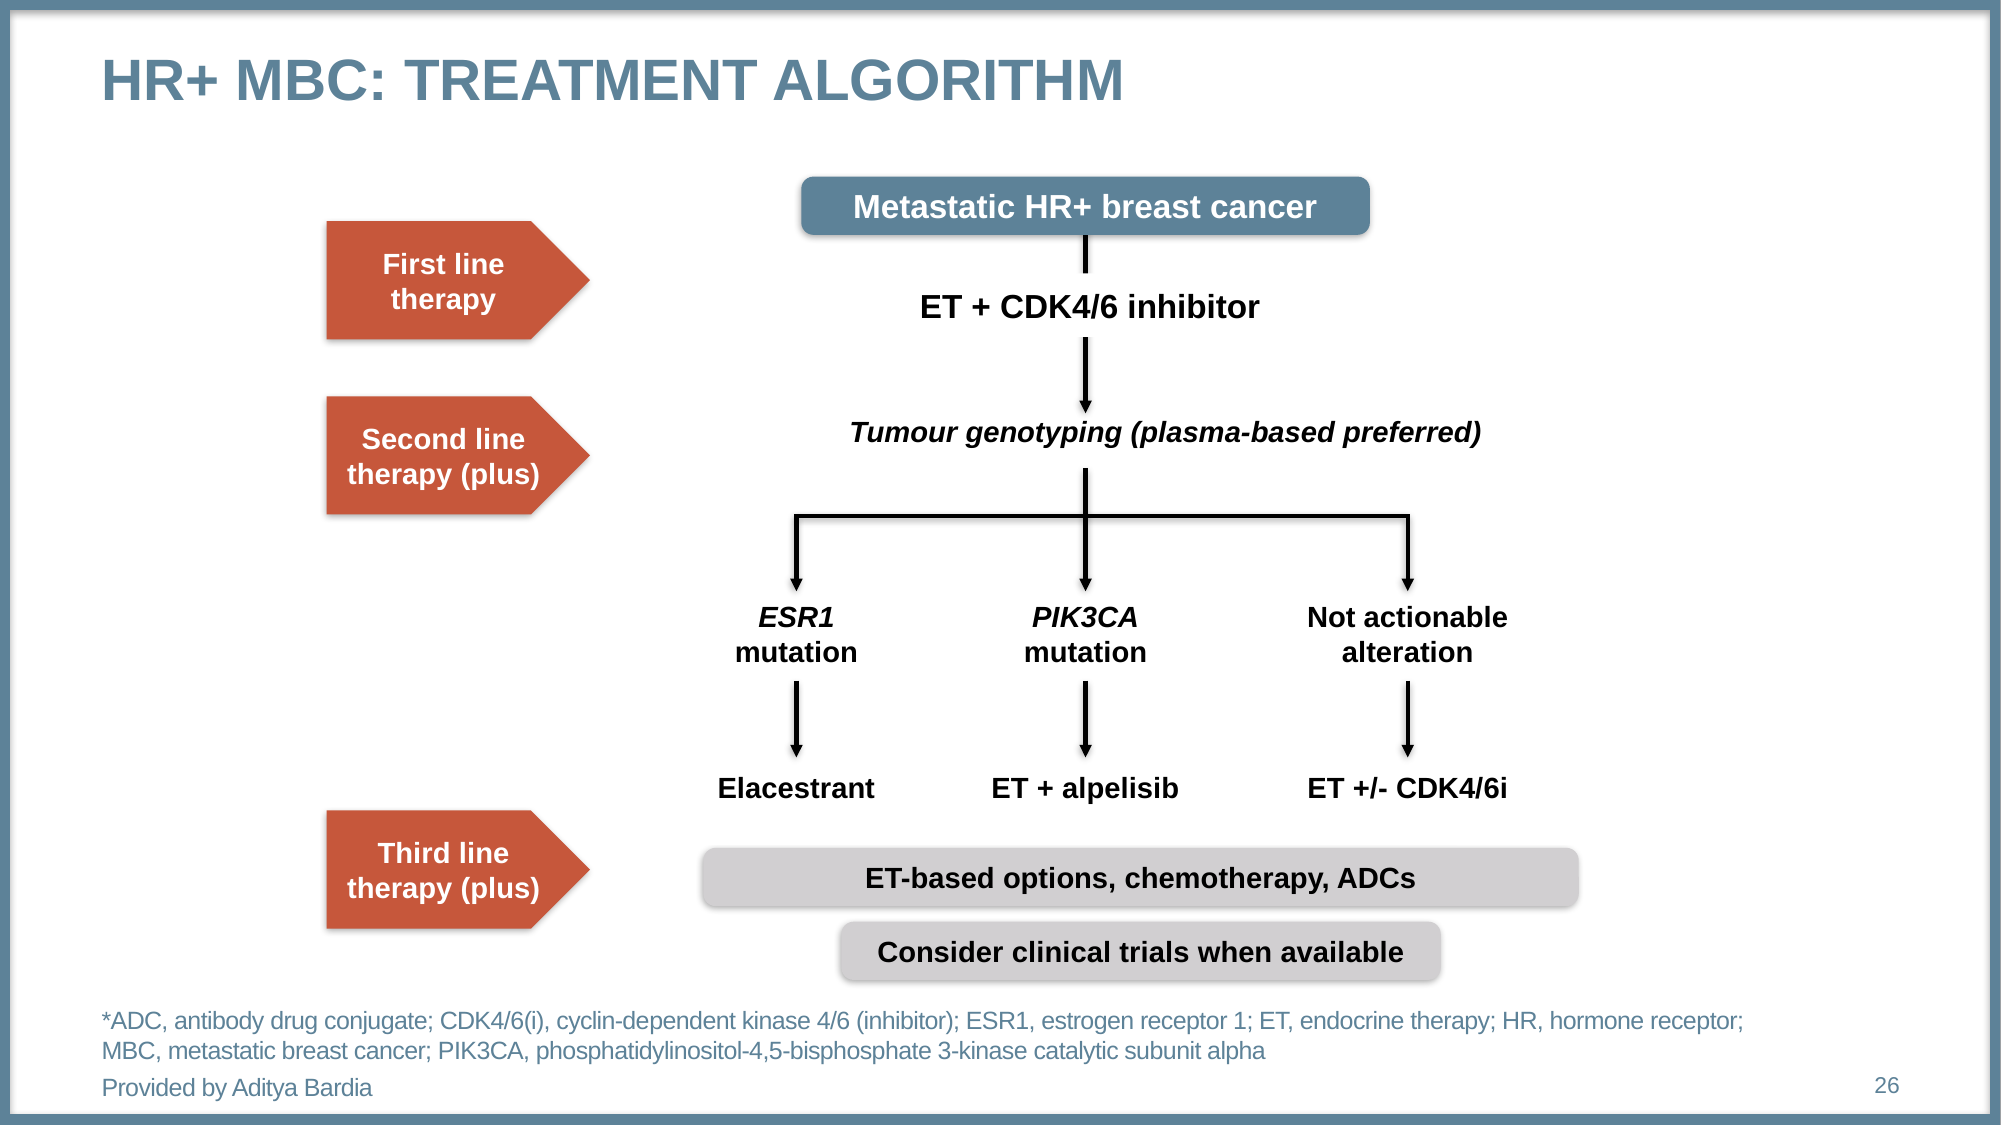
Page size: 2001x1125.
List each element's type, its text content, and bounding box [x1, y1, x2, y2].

text_box ESR1 mutation [734, 597, 859, 668]
text_box ET + CDK4/6 inhibitor [1090, 273, 1261, 337]
text_box Third line therapy (plus) [325, 809, 591, 930]
text_box ET + alpelisib [991, 769, 1180, 805]
text_box PIK3CA mutation [1023, 597, 1148, 668]
text_box Metastatic HR+ breast cancer [800, 175, 1371, 236]
text_box ET +/- CDK4/6i [1307, 769, 1509, 805]
text_box Tumour genotyping (plasma-based preferred) [849, 413, 1482, 449]
text_box ET-based options, chemotherapy, ADCs [702, 847, 1580, 907]
text_box Second line therapy (plus) [325, 395, 591, 516]
text_box Elacestrant [717, 769, 876, 805]
text_box ET + CDK4/6 inhibitor [919, 273, 1081, 337]
slide_number 26 [1771, 1054, 1900, 1115]
text_box Consider clinical trials when available [840, 920, 1442, 981]
title HR+ MBC: TREATMENT ALGORITHM [101, 42, 1900, 185]
text_box First line therapy [325, 220, 591, 341]
text_box Not actionable alteration [1307, 597, 1509, 668]
list *ADC, antibody drug conjugate; CDK4/6(i), cyclin-dependent kinase 4/6 (inhibitor); ESR1, estrogen receptor 1; ET, endocrine therapy; HR, hormone receptor; MBC, metastatic breast cancer; PIK3CA, phosphatidylinositol-4,5-bisphosphate 3-kinase catalytic subunit alpha Provided by Aditya Bardia [101, 1023, 1772, 1084]
